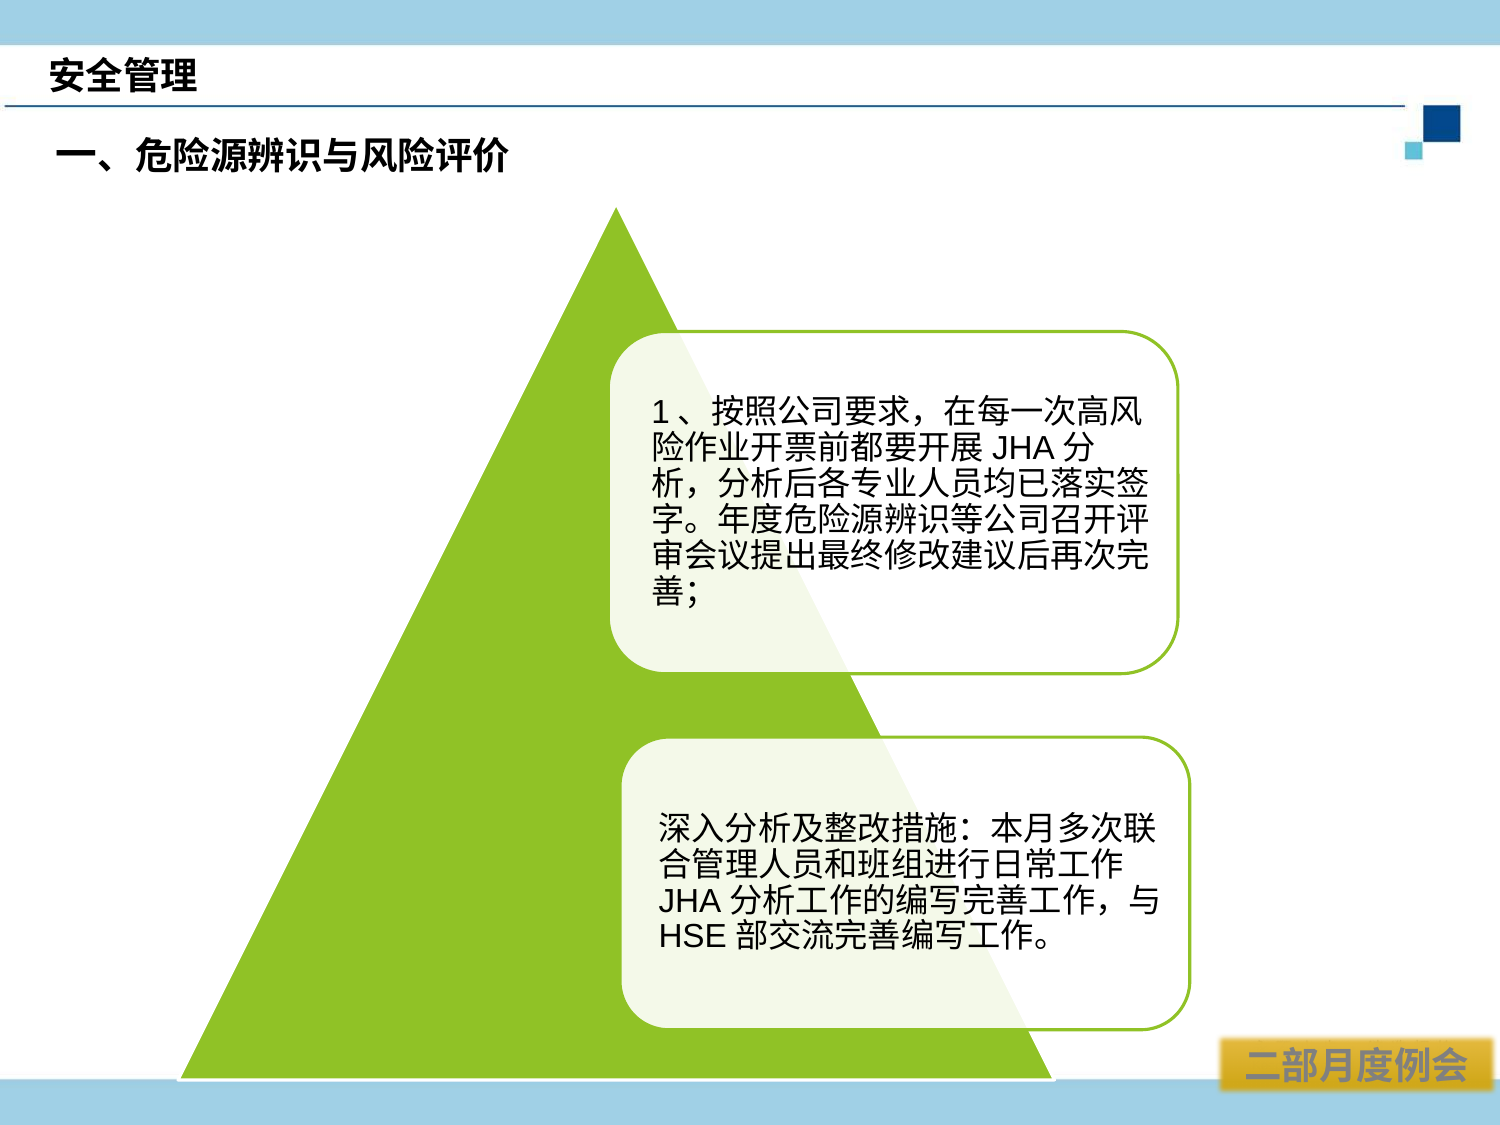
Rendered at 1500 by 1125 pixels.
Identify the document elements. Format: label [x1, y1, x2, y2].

text_box [69, 202, 1294, 1081]
picture [0, 0, 1500, 1125]
